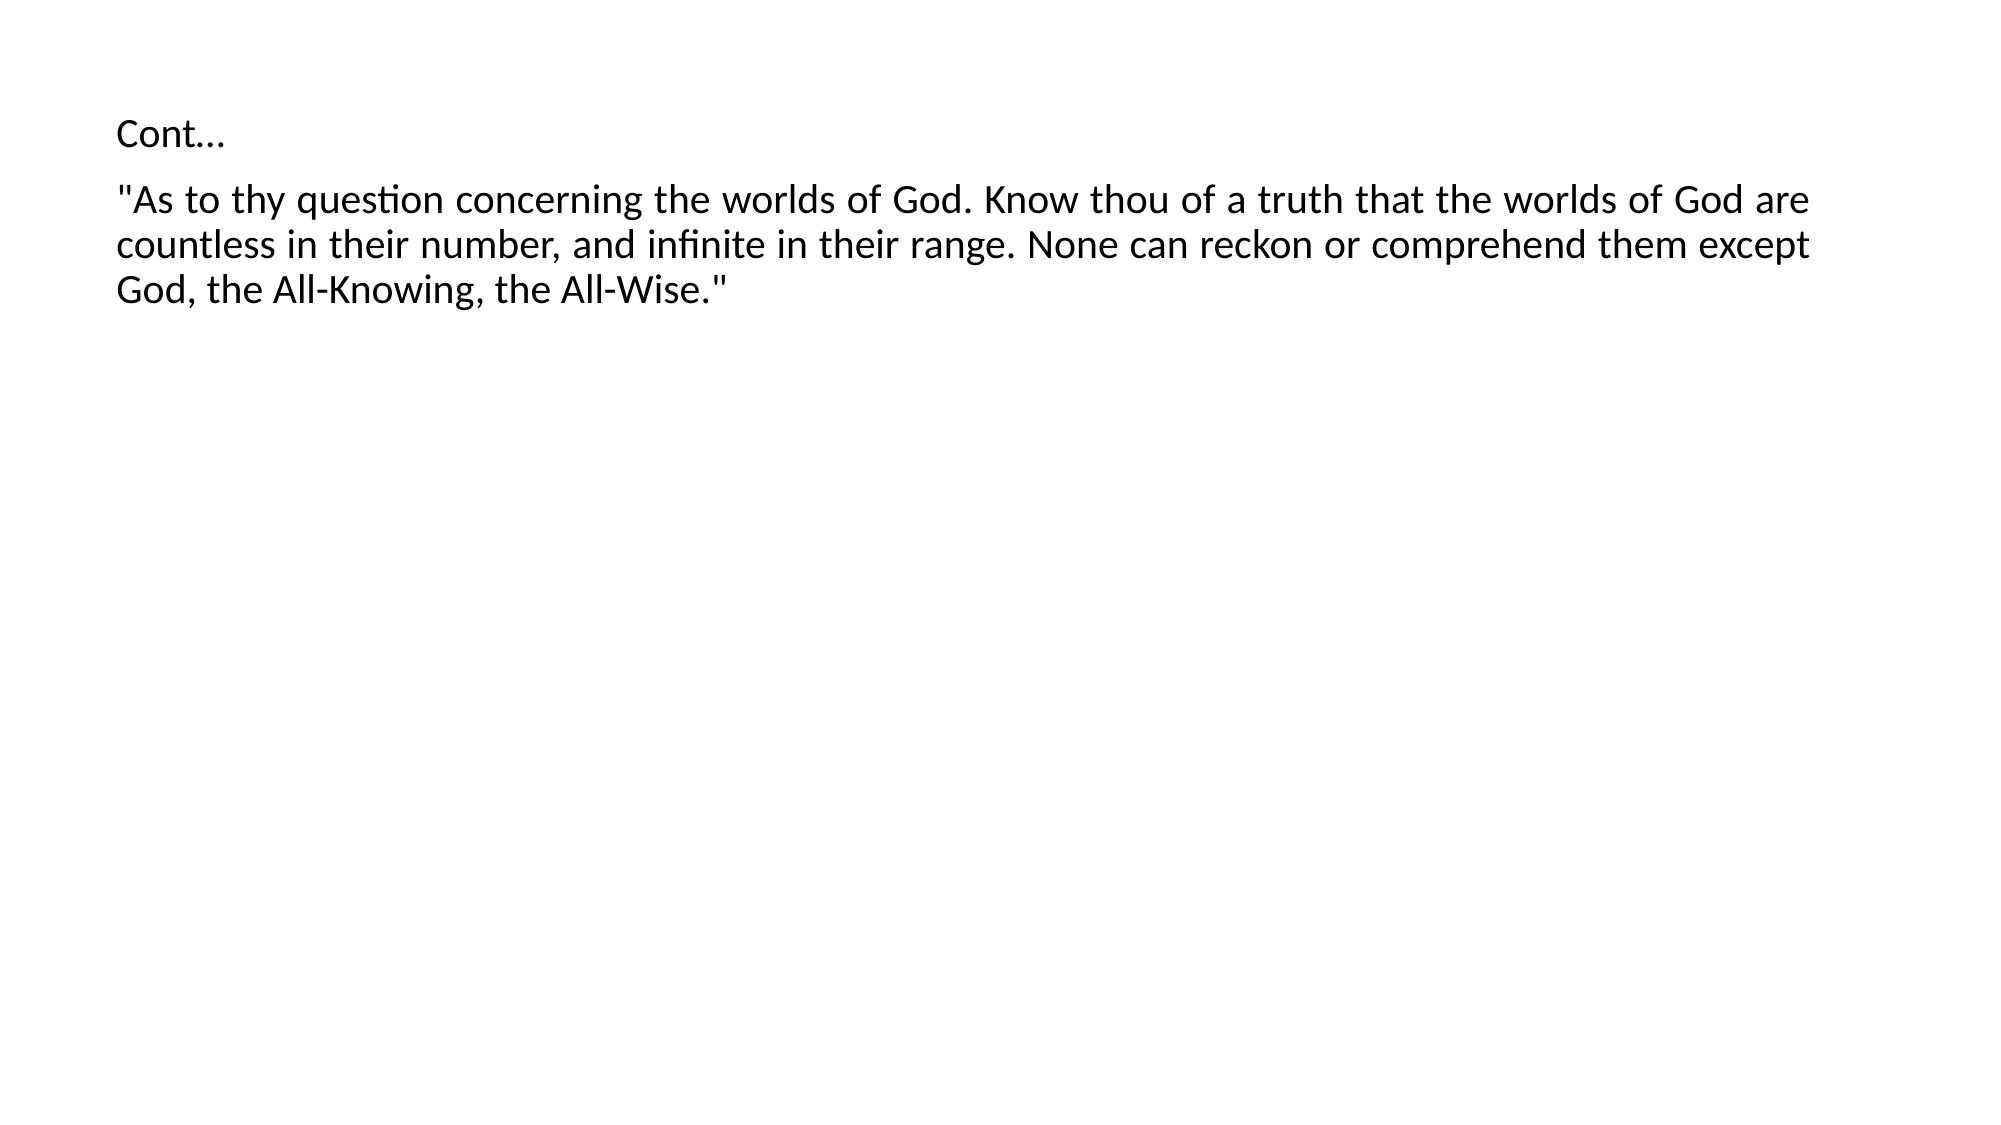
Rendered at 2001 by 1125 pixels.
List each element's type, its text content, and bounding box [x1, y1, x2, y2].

list Cont… "As to thy question concerning the worlds of God. Know thou of a truth that the worlds of God are countless in their number, and infinite in their range. None can reckon or comprehend them except God, the All-Knowing, the All-Wise." [101, 33, 1827, 1110]
